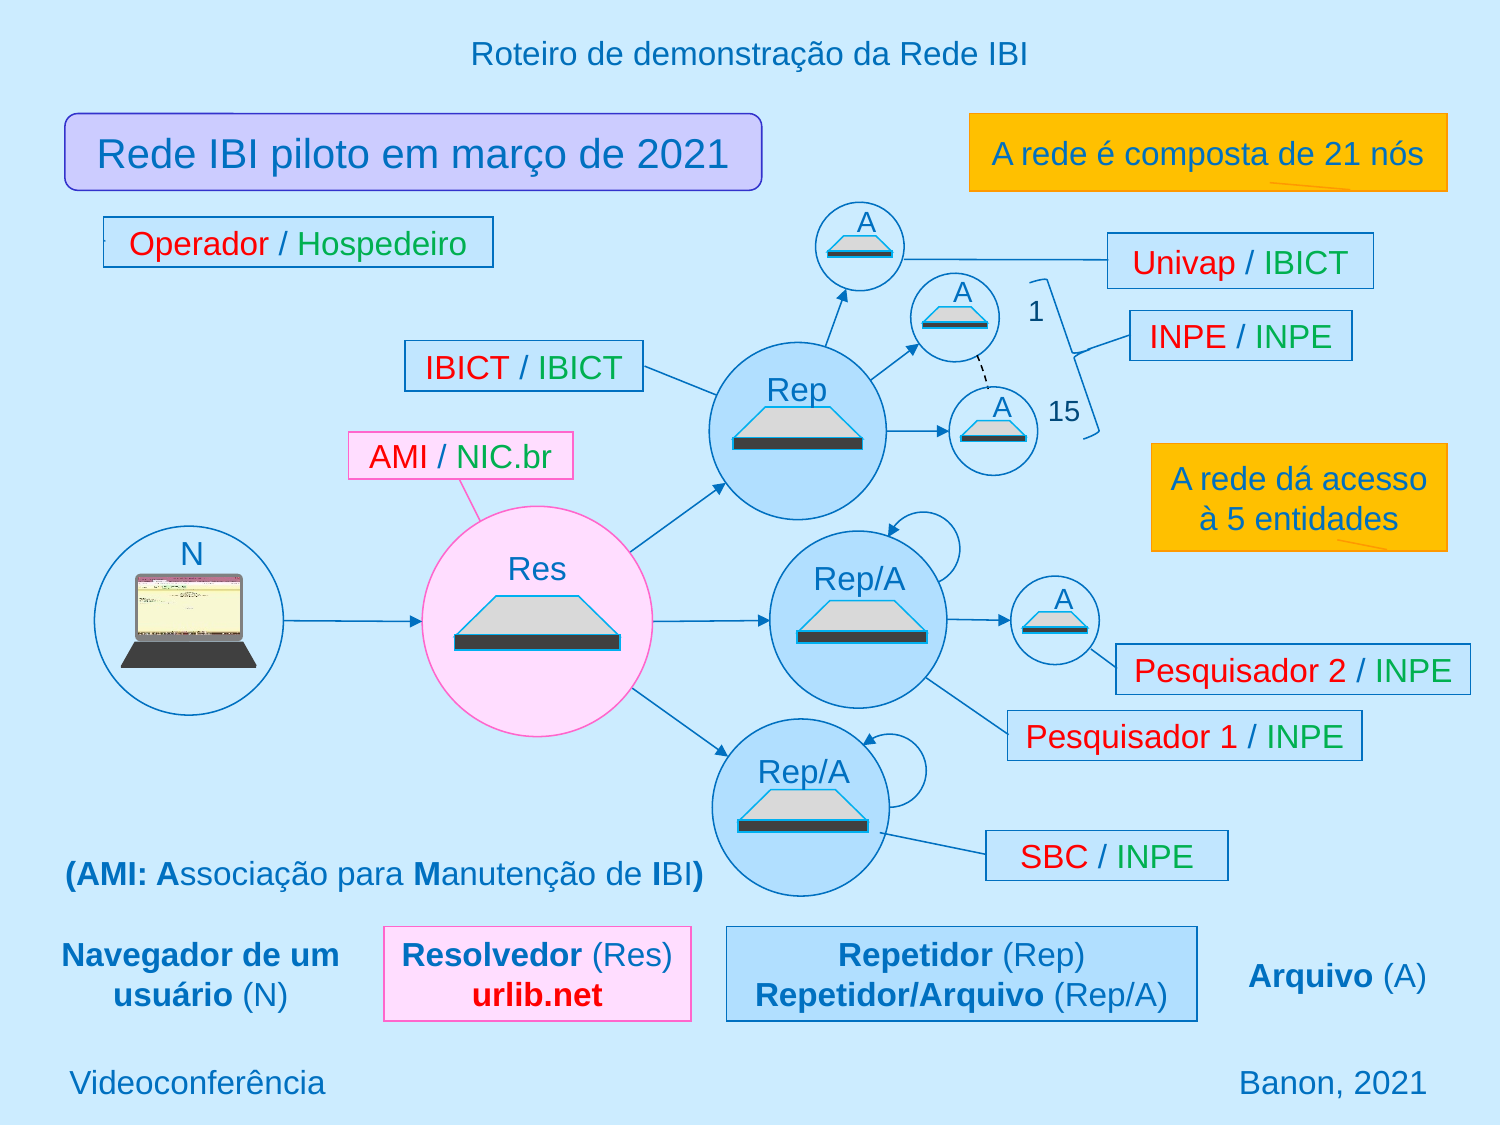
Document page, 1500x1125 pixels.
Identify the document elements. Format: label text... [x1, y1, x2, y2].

text_box (AMI: Associação para Manutenção de IBI) [50, 844, 90, 900]
text_box A rede é composta de 21 nós [969, 113, 1447, 191]
text_box SBC / INPE [1105, 830, 1229, 881]
text_box Videoconferência Banon, 2021 [0, 1049, 1500, 1113]
text_box INPE / INPE [1105, 310, 1352, 361]
text_box A rede dá acesso à 5 entidades [1151, 443, 1447, 552]
text_box A [842, 195, 879, 200]
text_box Arquivo (A) [1216, 946, 1459, 1002]
text_box Navegador de um usuário (N) [41, 926, 361, 1021]
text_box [120, 573, 258, 669]
text_box Roteiro de demonstração da Rede IBI [0, 24, 1500, 80]
text_box Rede IBI piloto em março de 2021 [64, 113, 762, 191]
text_box Pesquisador 1 / INPE [1105, 710, 1363, 761]
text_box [94, 201, 1100, 897]
text_box Univap / IBICT [1105, 232, 1374, 289]
text_box Resolvedor (Res) urlib.net [383, 926, 691, 1021]
text_box Repetidor (Rep) Repetidor/Arquivo (Rep/A) [726, 926, 1197, 1021]
text_box Pesquisador 2 / INPE [1105, 644, 1471, 695]
